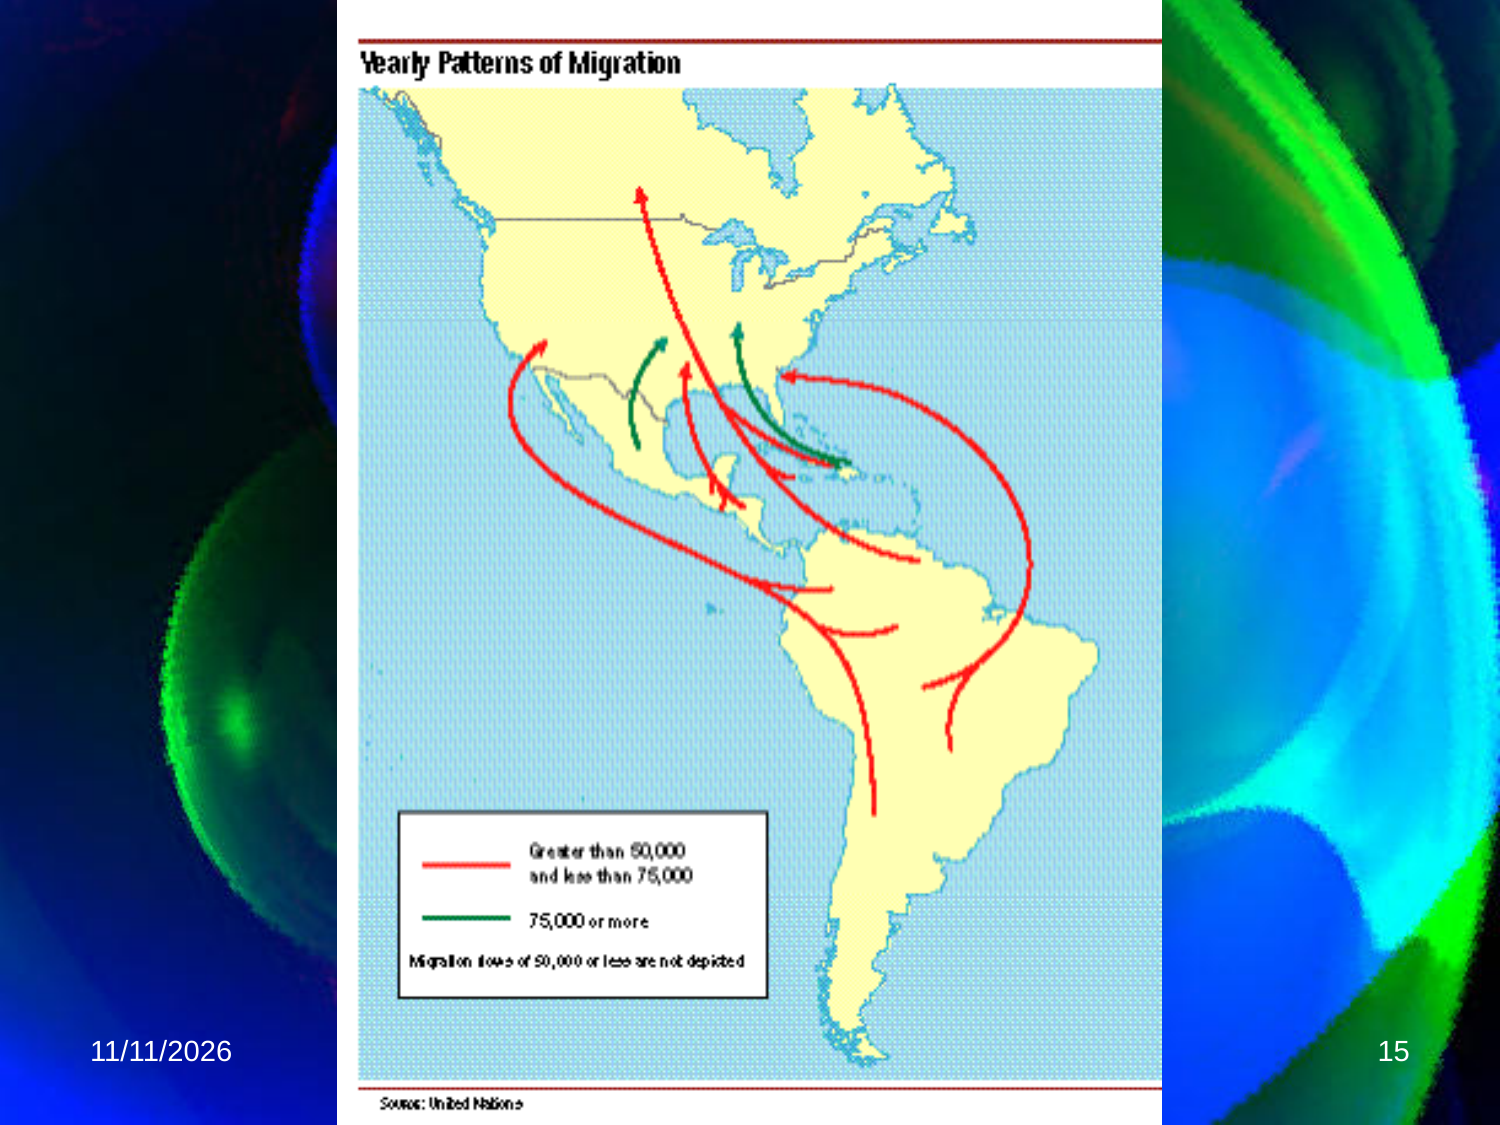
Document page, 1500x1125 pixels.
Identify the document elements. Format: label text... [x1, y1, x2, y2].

slide_number 15 [1167, 1024, 1425, 1103]
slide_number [75, 1024, 332, 1103]
picture [0, 0, 1500, 1125]
picture [1495, 594, 1500, 622]
